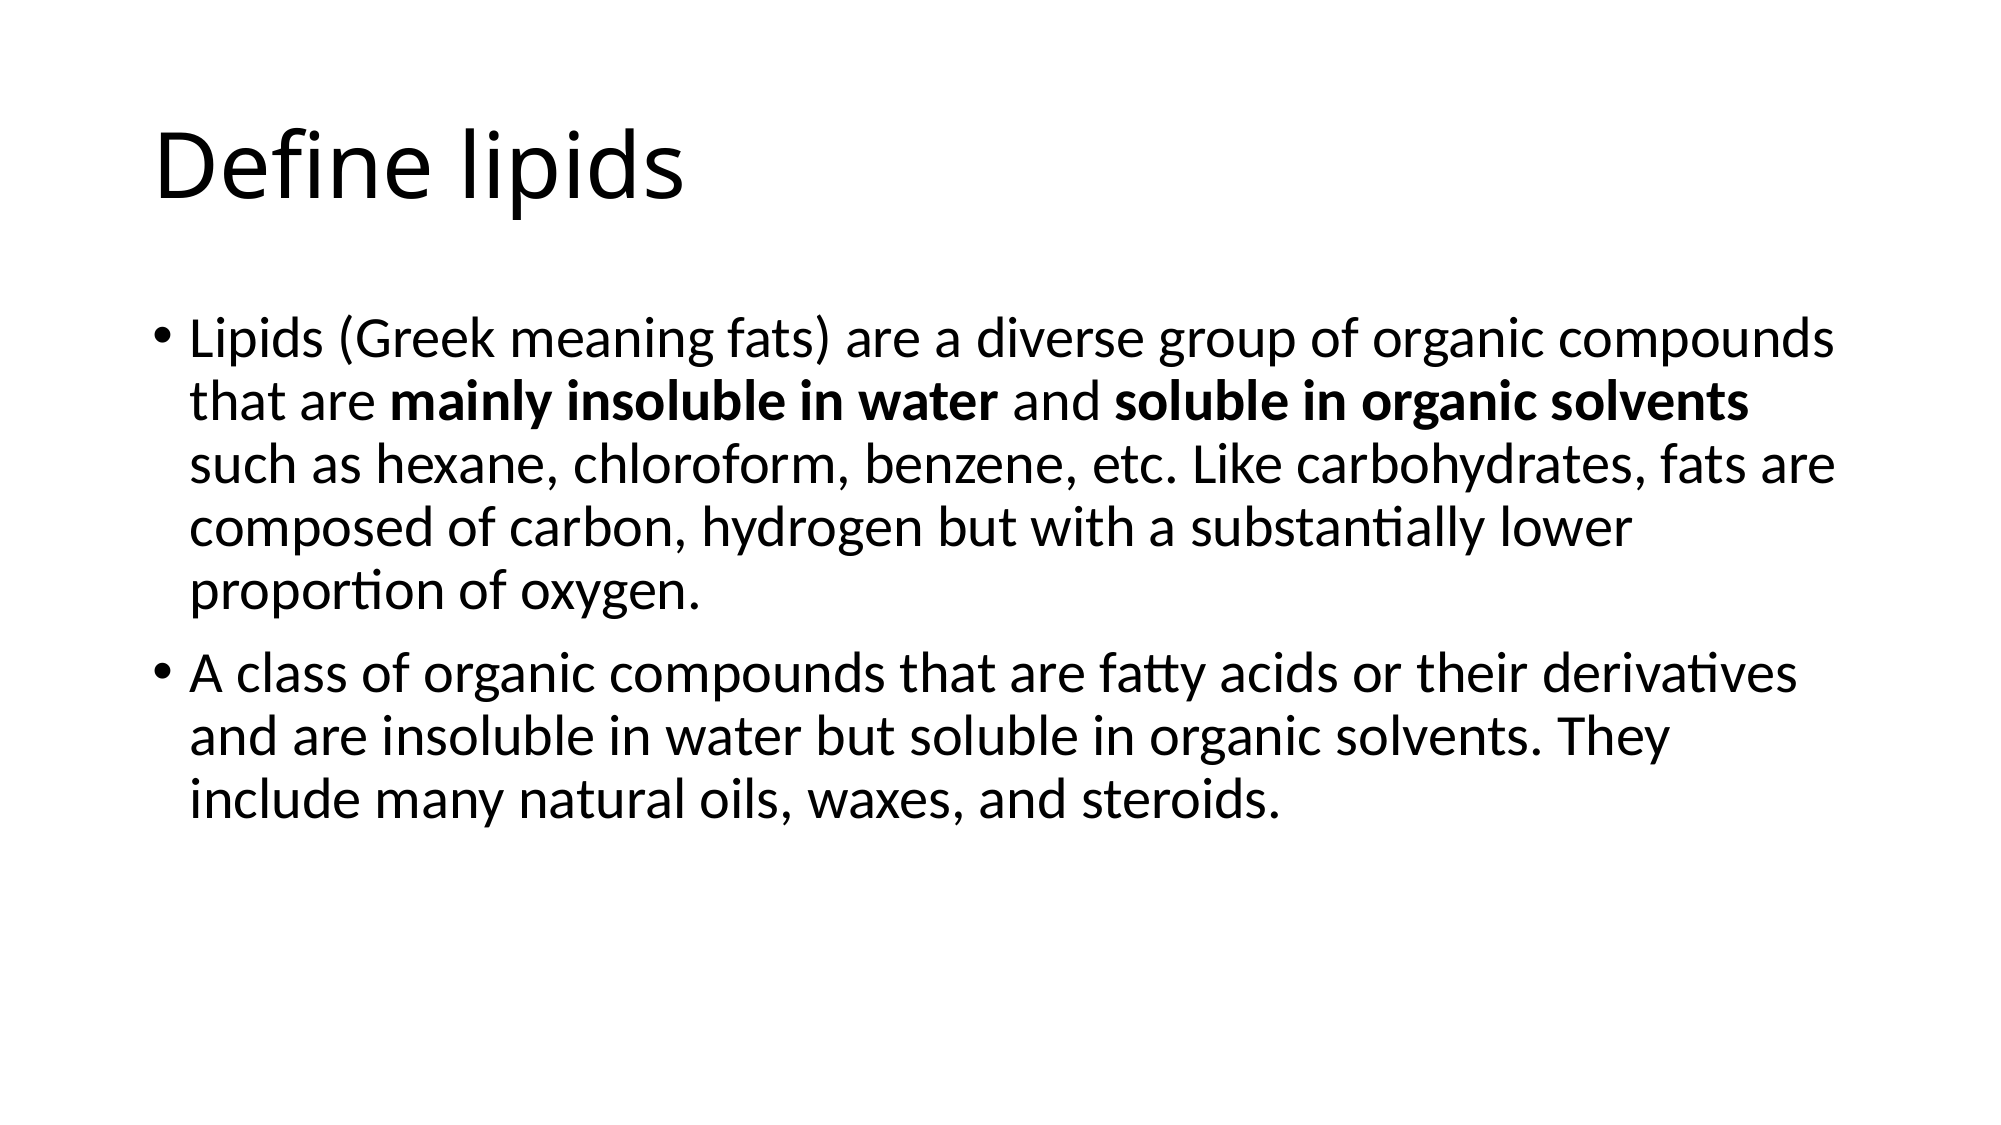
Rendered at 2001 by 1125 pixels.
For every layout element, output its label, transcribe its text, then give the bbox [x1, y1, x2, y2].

title Define lipids [137, 59, 1863, 278]
list Lipids (Greek meaning fats) are a diverse group of organic compounds that are mainly insoluble in water and soluble in organic solvents such as hexane, chloroform, benzene, etc. Like carbohydrates, fats are composed of carbon, hydrogen but with a substantially lower proportion of oxygen. A class of organic compounds that are fatty acids or their derivatives and are insoluble in water but soluble in organic solvents. They include many natural oils, waxes, and steroids. [137, 299, 1863, 1014]
